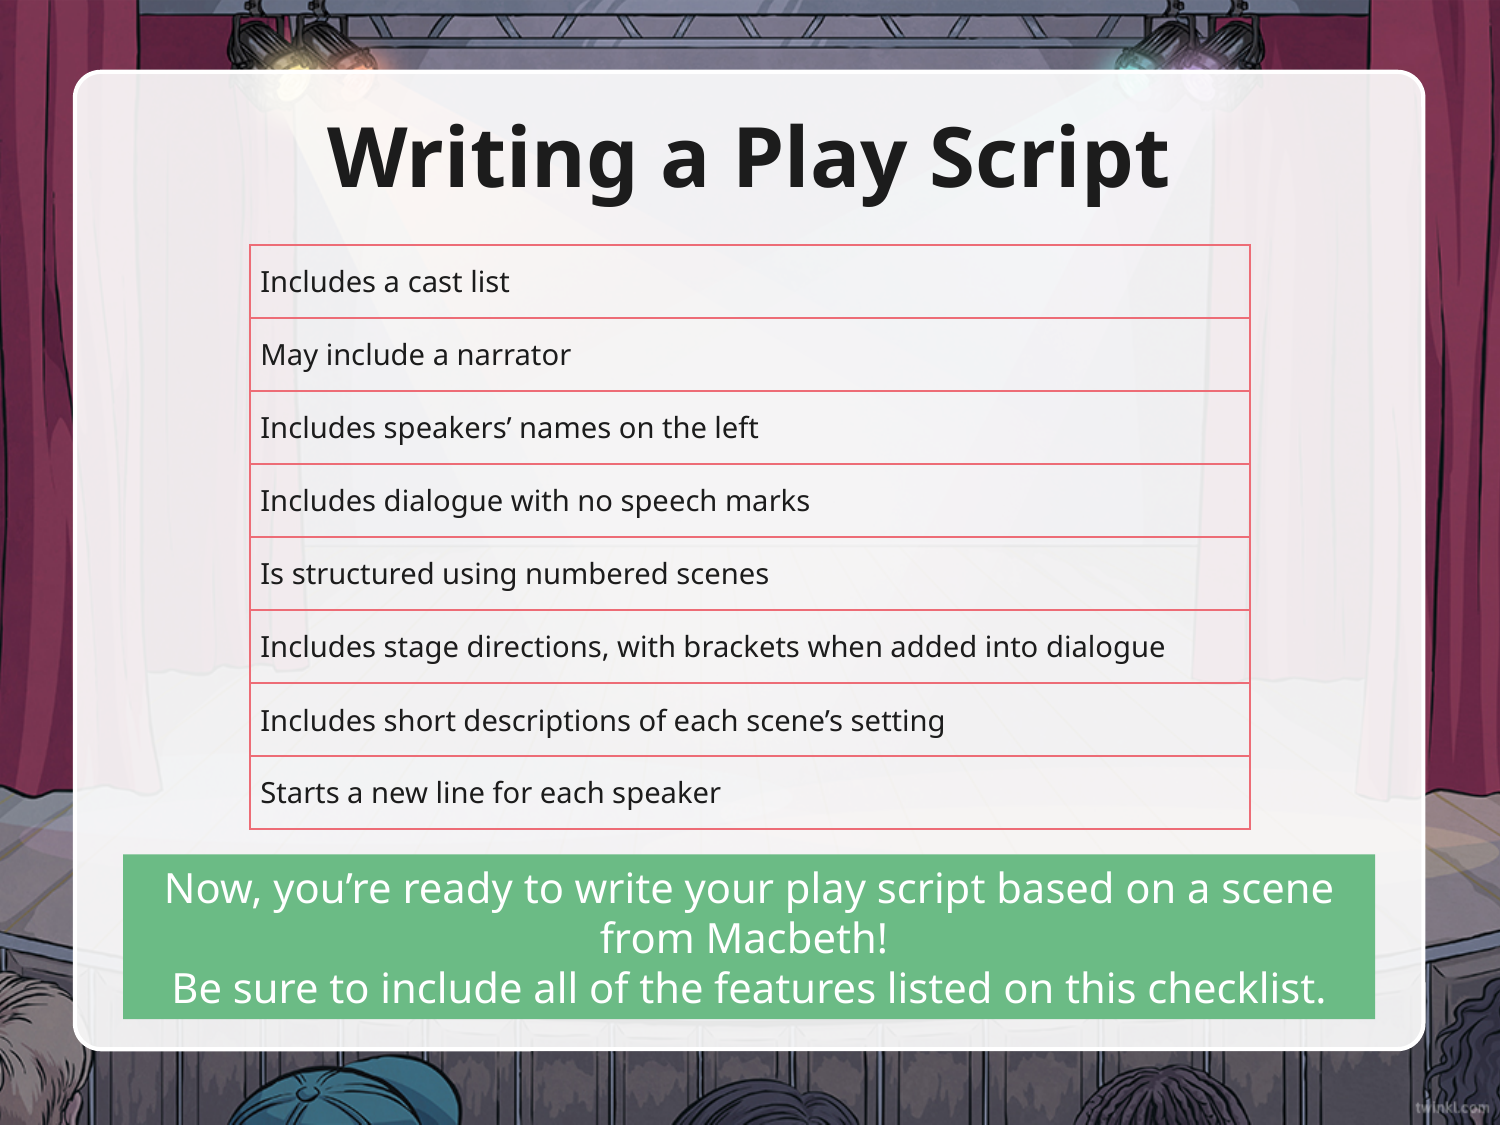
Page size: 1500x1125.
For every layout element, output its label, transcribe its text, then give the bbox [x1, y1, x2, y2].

table_cell May include a narrator [251, 319, 1249, 390]
table_cell Includes short descriptions of each scene’s setting [251, 684, 1249, 755]
title Writing a Play Script [75, 78, 1424, 242]
table_cell Includes dialogue with no speech marks [251, 465, 1249, 536]
table_cell Starts a new line for each speaker [251, 757, 1249, 828]
table_header Includes a cast list [251, 246, 1249, 317]
table_cell Is structured using numbered scenes [251, 538, 1249, 609]
picture [0, 0, 1500, 1125]
text_box Now, you’re ready to write your play script based on a scene from Macbeth! Be sure to include all of the features listed on this checklist. [123, 854, 1376, 1020]
table_cell Includes speakers’ names on the left [251, 392, 1249, 463]
table_cell Includes stage directions, with brackets when added into dialogue [251, 611, 1249, 682]
